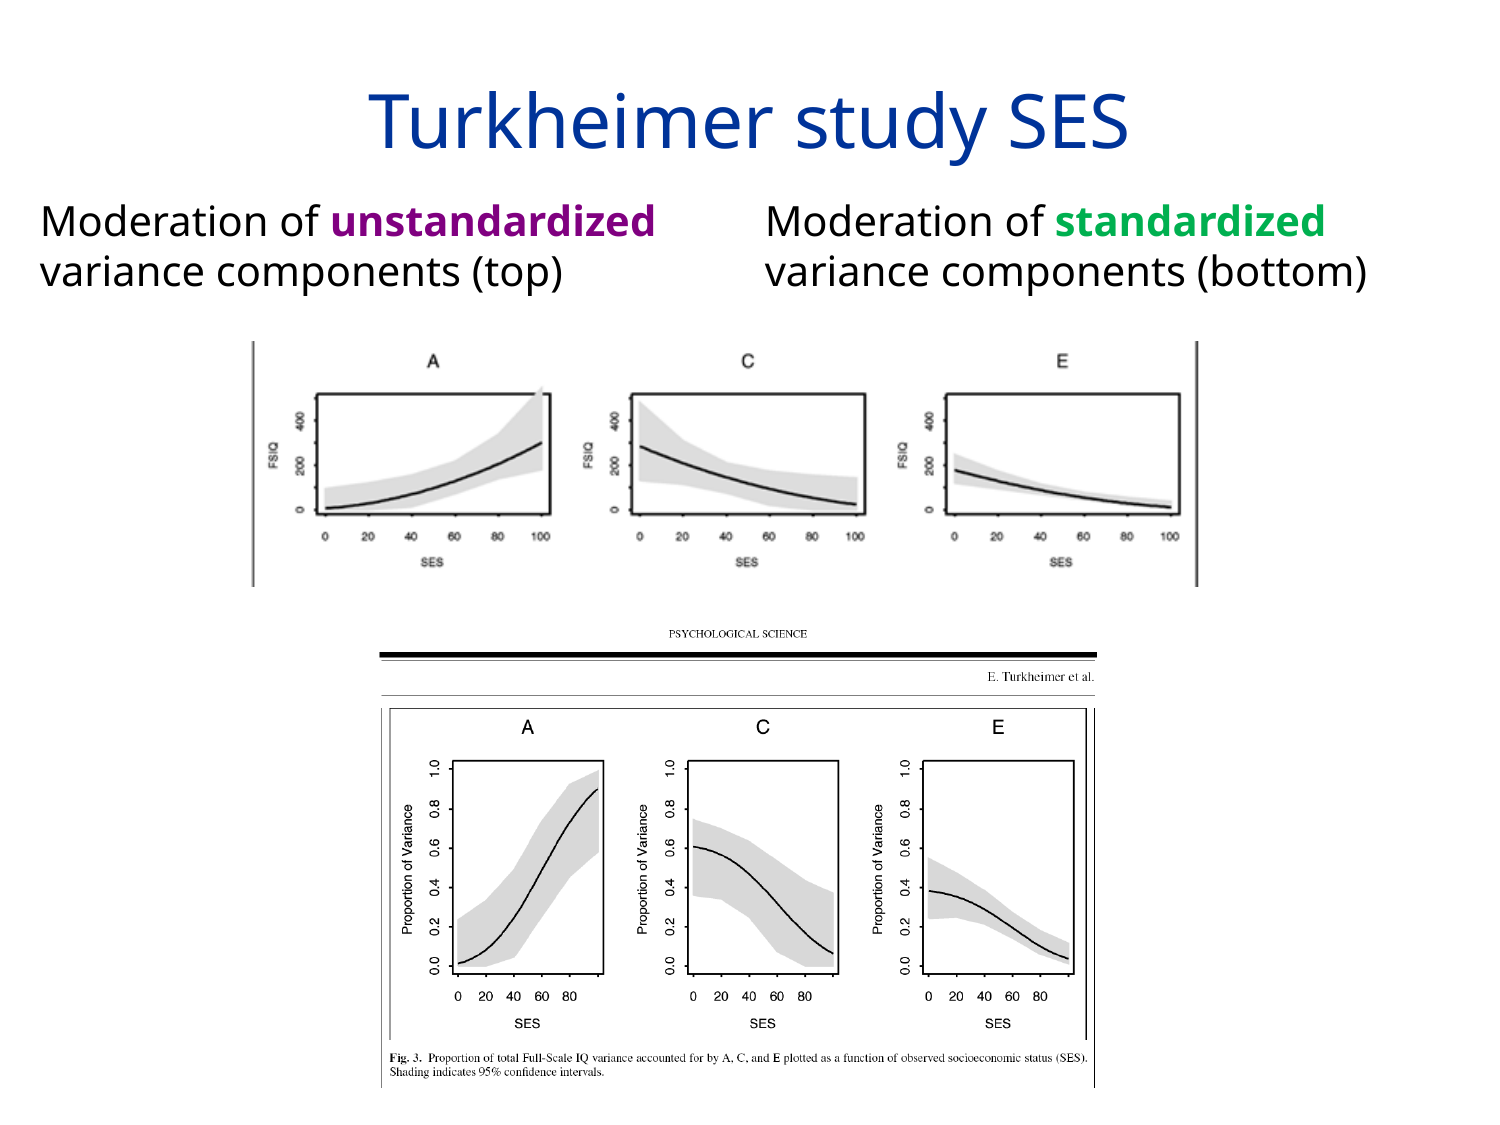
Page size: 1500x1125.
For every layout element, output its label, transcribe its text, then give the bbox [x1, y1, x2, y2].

picture [250, 341, 1200, 588]
picture [362, 624, 1113, 1088]
title Turkheimer study SES [112, 24, 1388, 213]
text_box Moderation of unstandardized variance components (top) [24, 187, 725, 303]
text_box Moderation of standardized variance components (bottom) [749, 187, 1438, 303]
